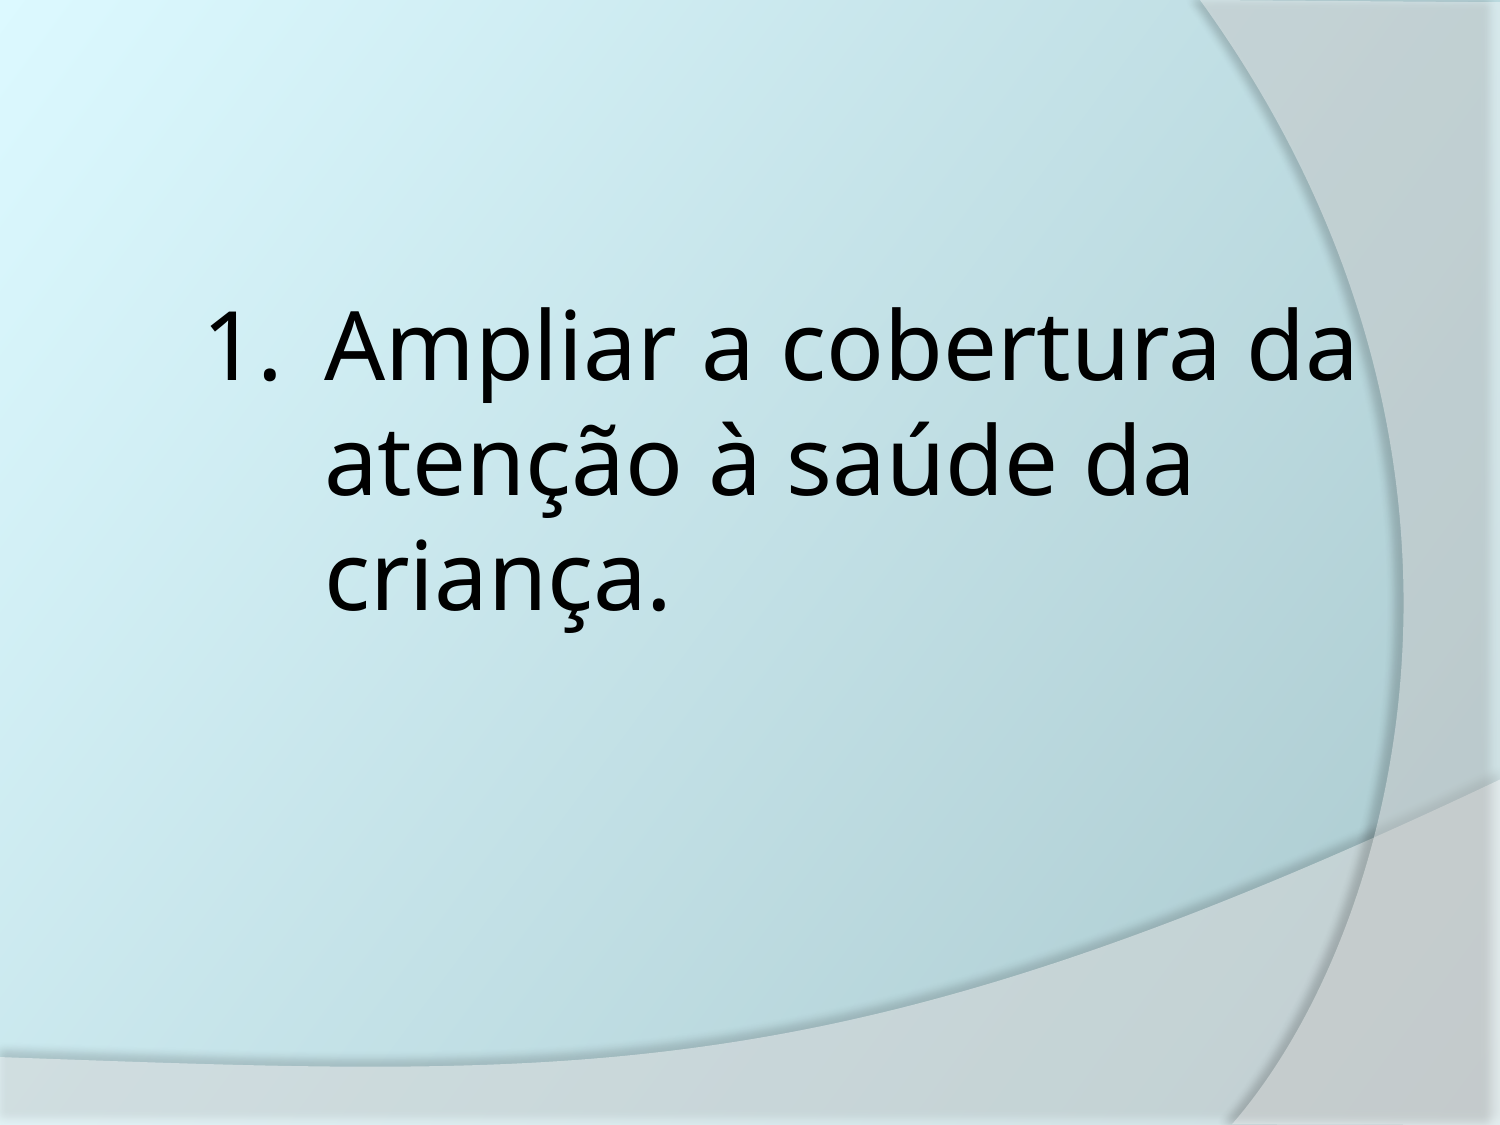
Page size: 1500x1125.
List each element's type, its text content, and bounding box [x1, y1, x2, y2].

title Ampliar a cobertura da atenção à saúde da criança. [194, 420, 1500, 609]
